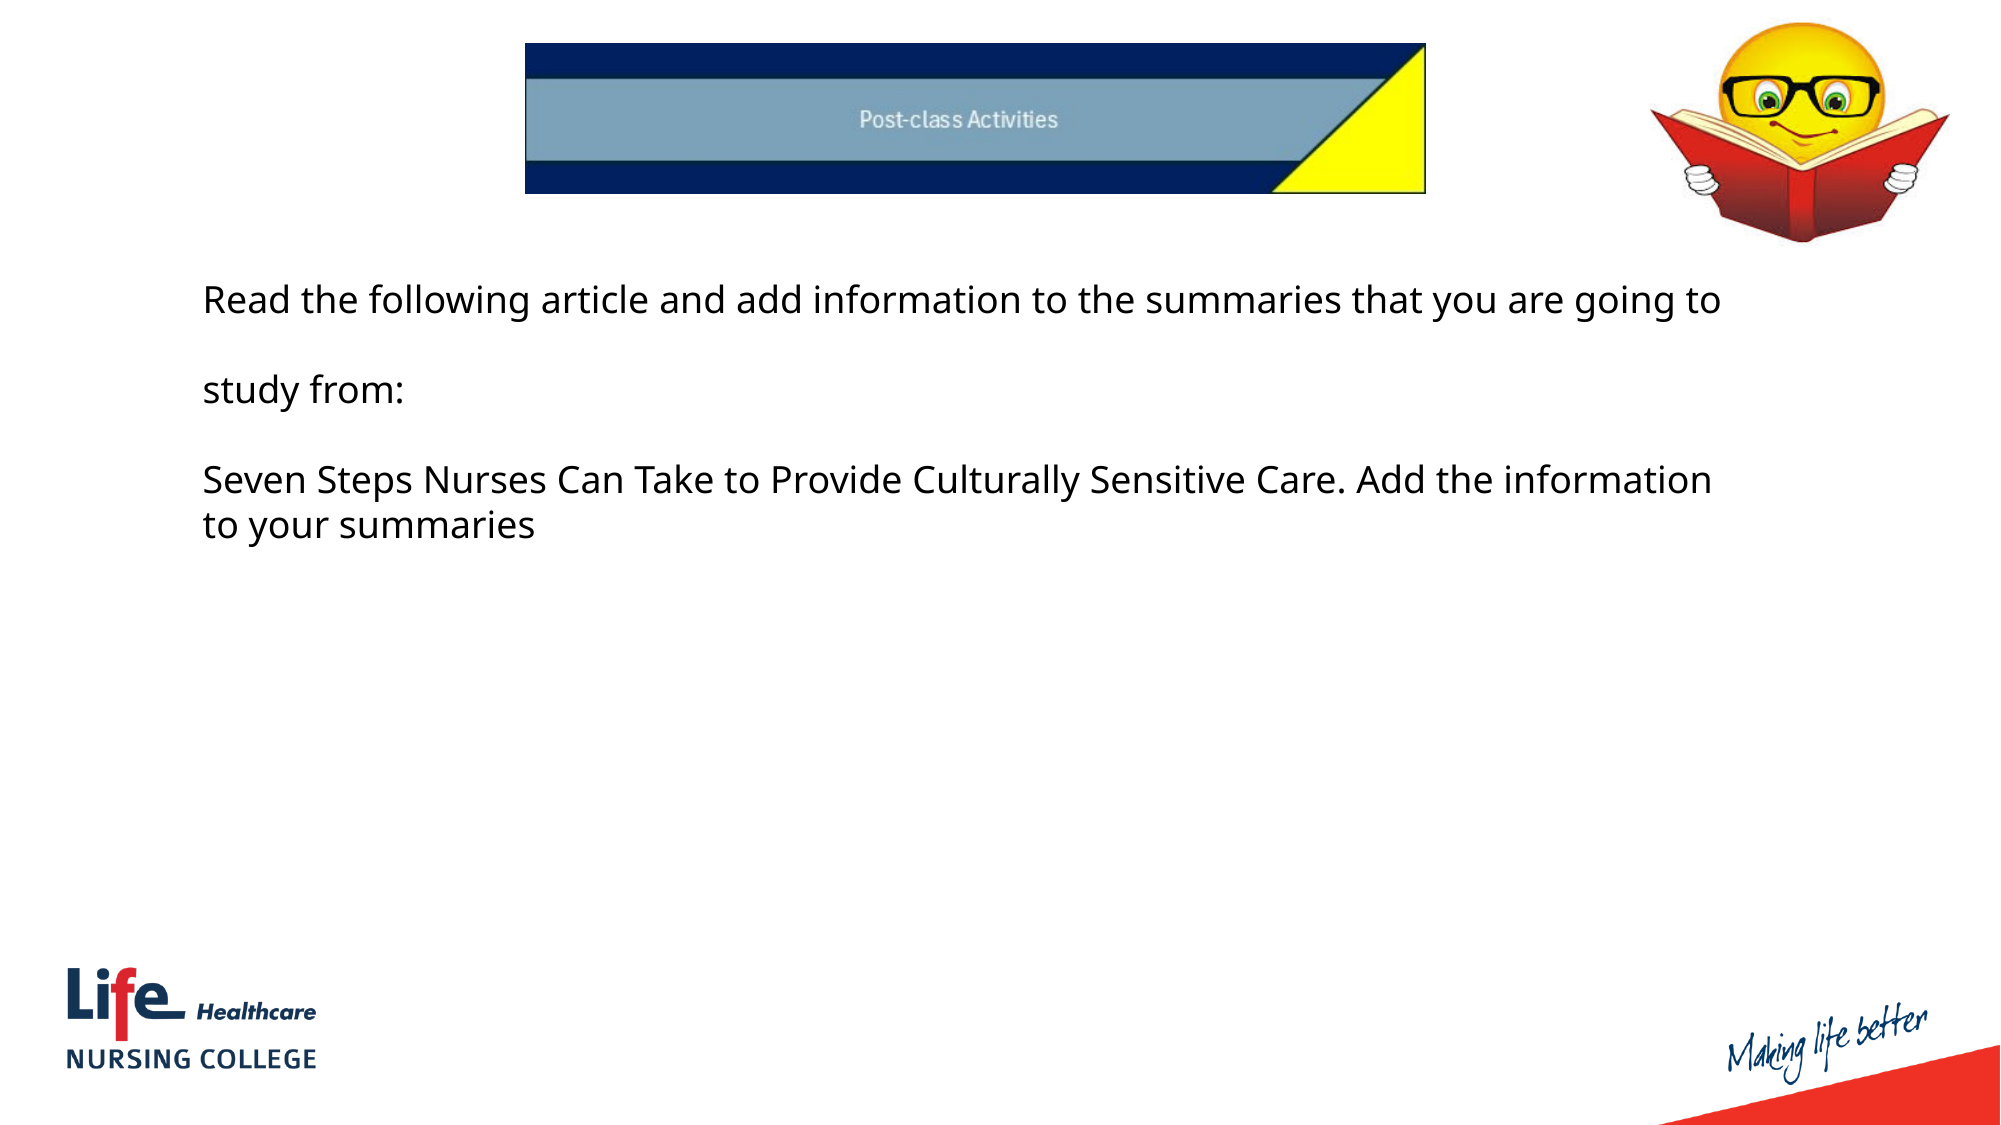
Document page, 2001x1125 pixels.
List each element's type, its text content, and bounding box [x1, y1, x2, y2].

picture [1658, 999, 2000, 1125]
text_box Read the following article and add information to the summaries that you are going to study from: Seven Steps Nurses Can Take to Provide Culturally Sensitive Care. Add the information to your summaries [187, 224, 1770, 599]
picture [1650, 0, 1951, 267]
picture [48, 953, 328, 1084]
picture [524, 43, 1426, 195]
